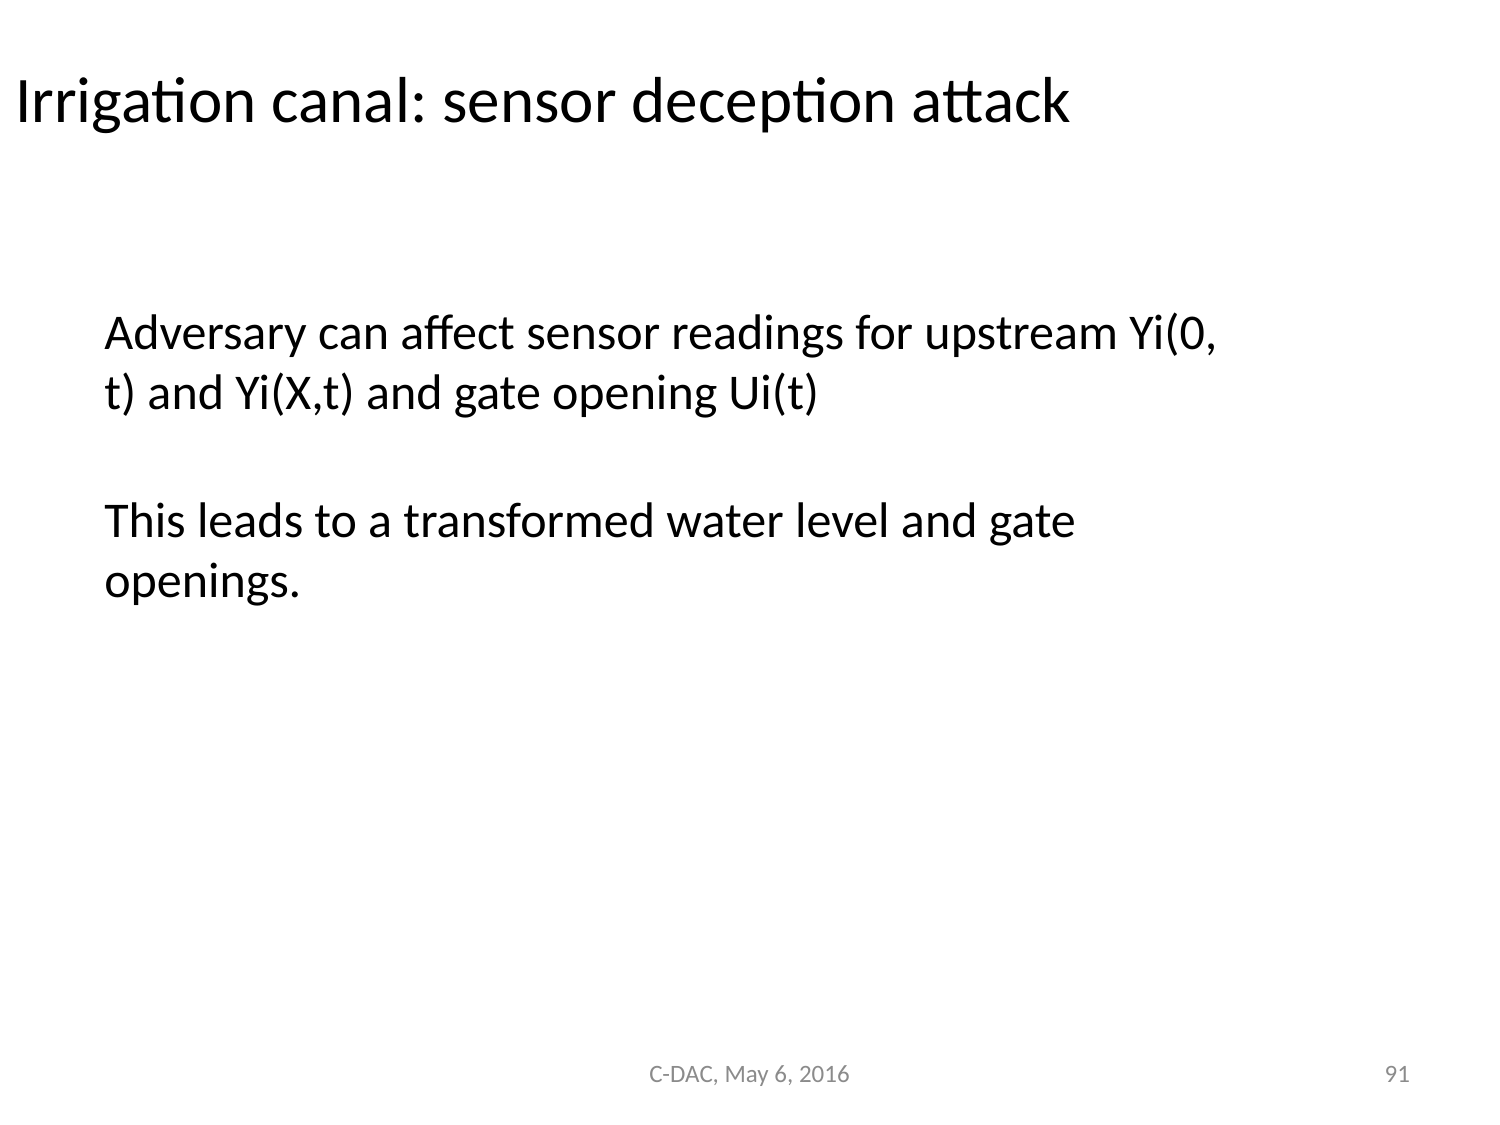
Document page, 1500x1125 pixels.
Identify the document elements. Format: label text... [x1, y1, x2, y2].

slide_number 91 [1074, 1042, 1425, 1103]
text_box Adversary can affect sensor readings for upstream Yi(0, t) and Yi(X,t) and gate opening Ui(t) [89, 292, 1267, 427]
footer C-DAC, May 6, 2016 [512, 1042, 988, 1103]
text_box This leads to a transformed water level and gate openings. [89, 479, 1267, 615]
title Irrigation canal: sensor deception attack [0, 49, 1448, 145]
